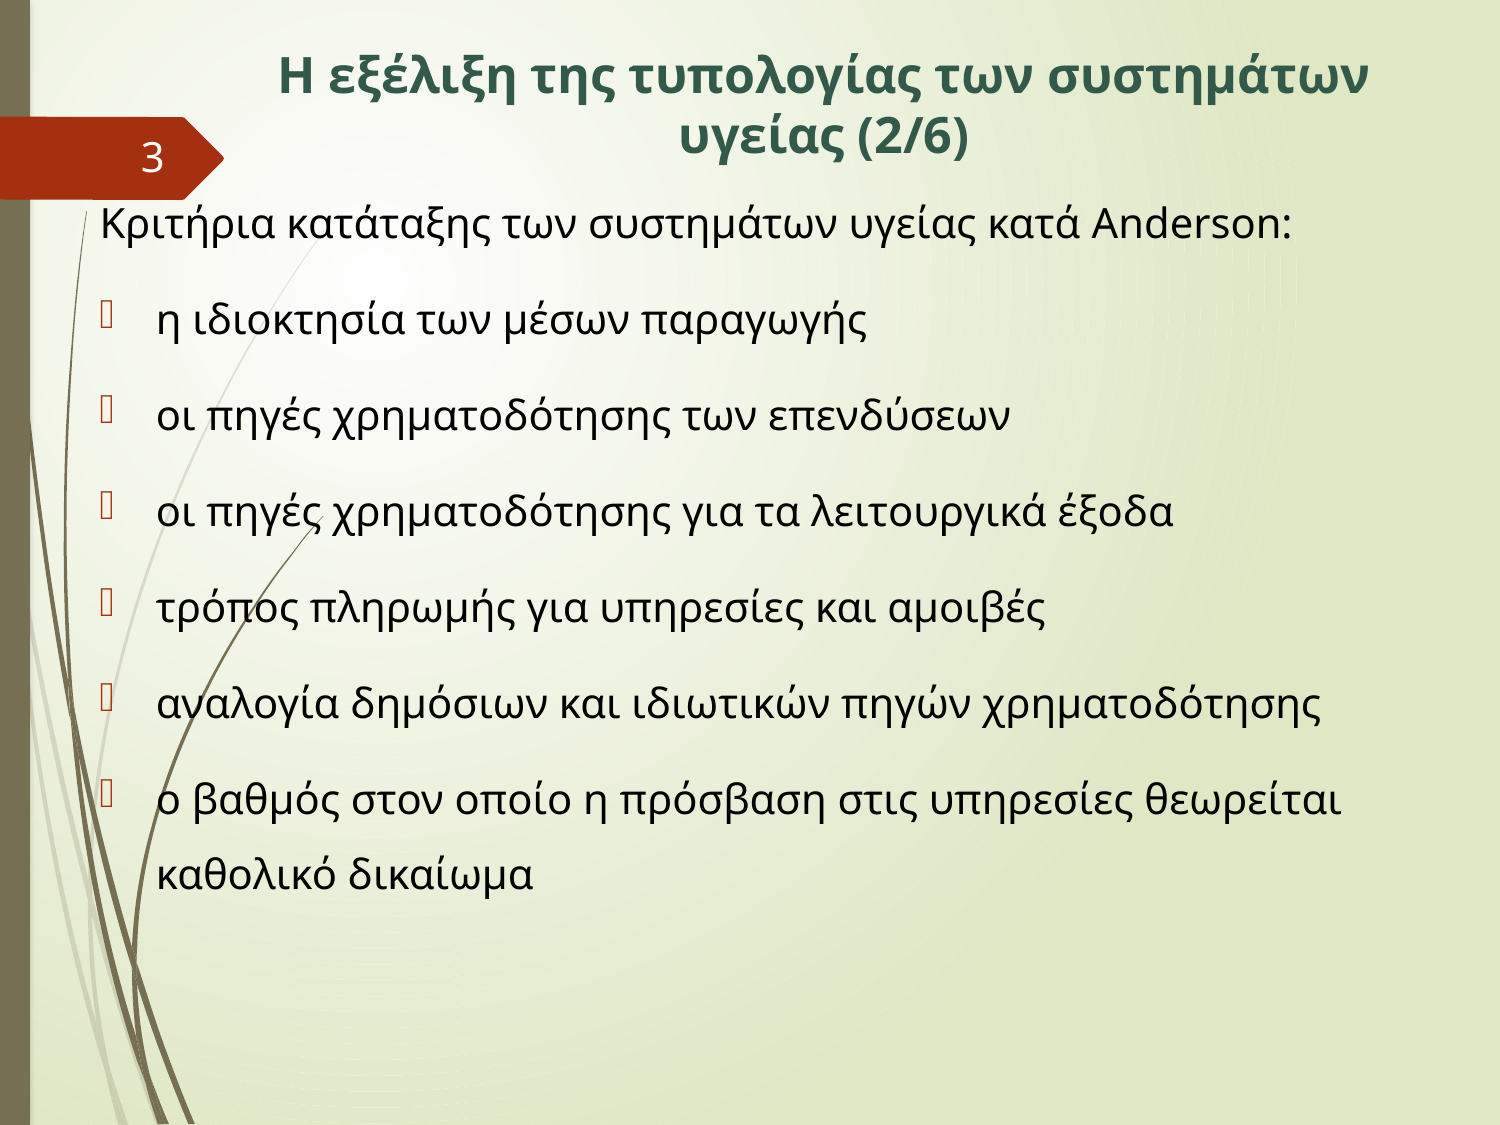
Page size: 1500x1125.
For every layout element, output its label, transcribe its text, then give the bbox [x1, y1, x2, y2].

slide_number 3 [83, 129, 180, 190]
title Η εξέλιξη της τυπολογίας των συστημάτων υγείας (2/6) [226, 35, 1423, 172]
list Κριτήρια κατάταξης των συστημάτων υγείας κατά Anderson: η ιδιοκτησία των μέσων παραγωγής οι πηγές χρηματοδότησης των επενδύσεων οι πηγές χρηματοδότησης για τα λειτουργικά έξοδα τρόπος πληρωμής για υπηρεσίες και αμοιβές αναλογία δημόσιων και ιδιωτικών πηγών χρηματοδότησης ο βαθμός στον οποίο η πρόσβαση στις υπηρεσίες θεωρείται καθολικό δικαίωμα [84, 189, 1423, 1046]
